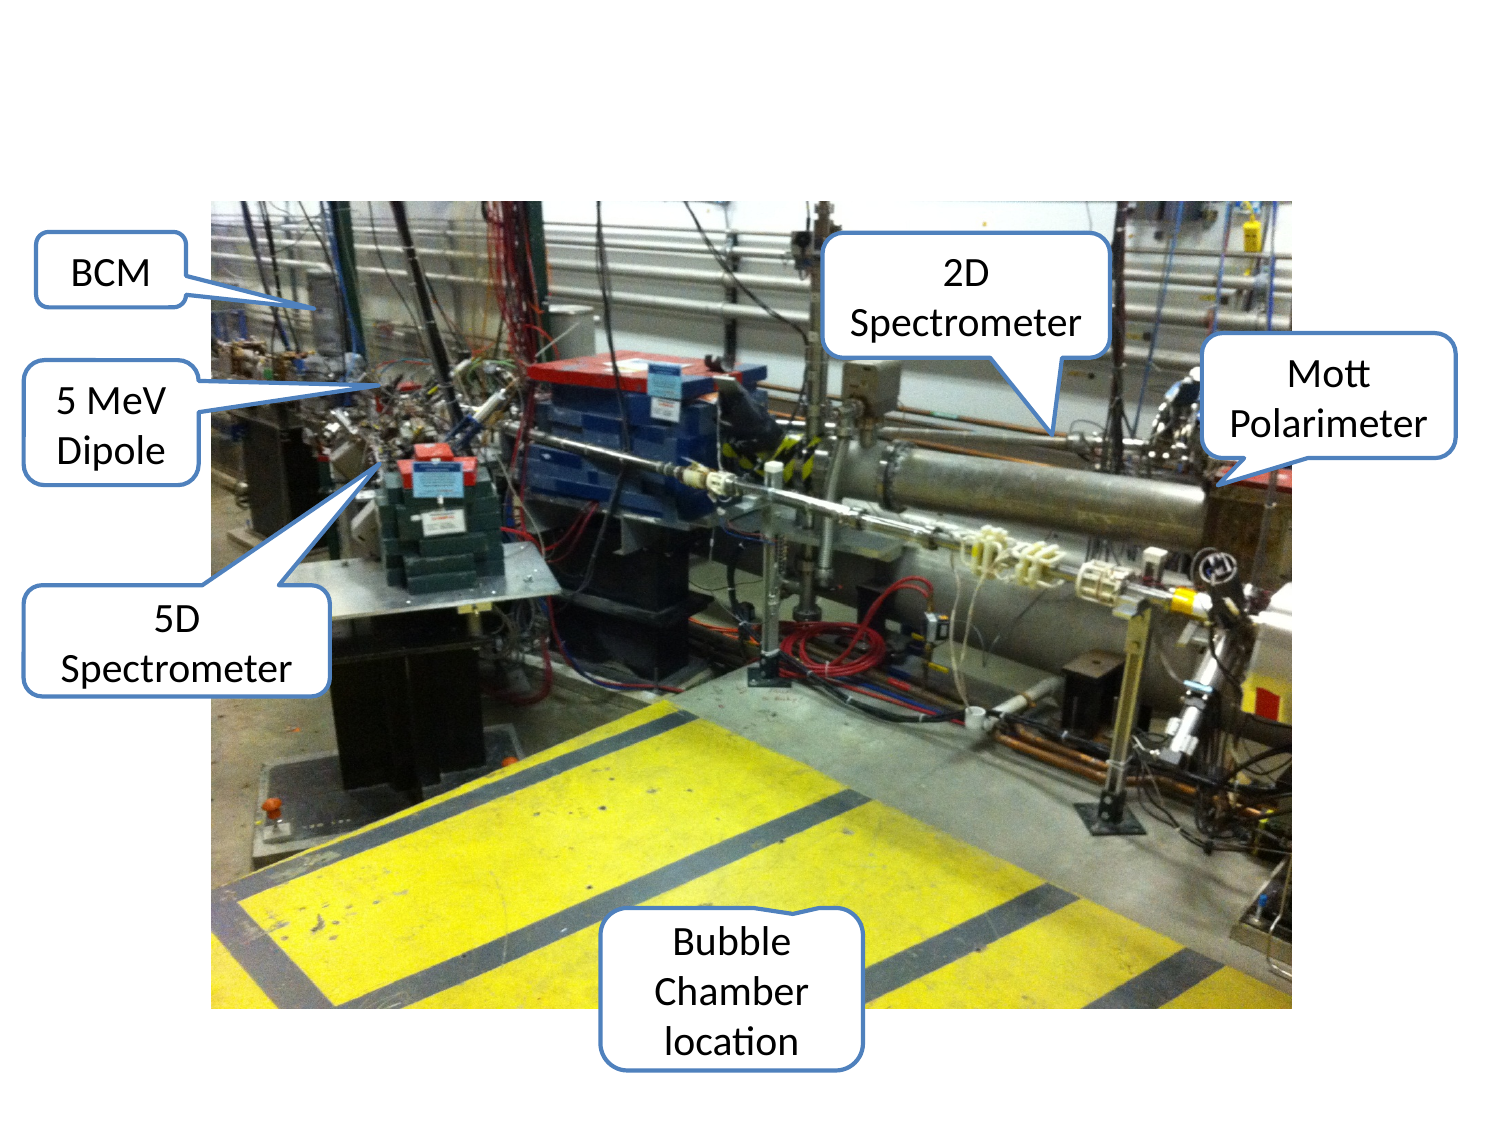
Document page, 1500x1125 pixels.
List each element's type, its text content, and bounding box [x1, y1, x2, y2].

text_box BCM [33, 229, 205, 310]
text_box Bubble Chamber location [598, 1017, 866, 1073]
text_box 5 MeV Dipole [21, 357, 205, 488]
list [210, 201, 1292, 1009]
text_box 5D Spectrometer [21, 580, 205, 699]
text_box Mott Polarimeter [1295, 330, 1458, 465]
